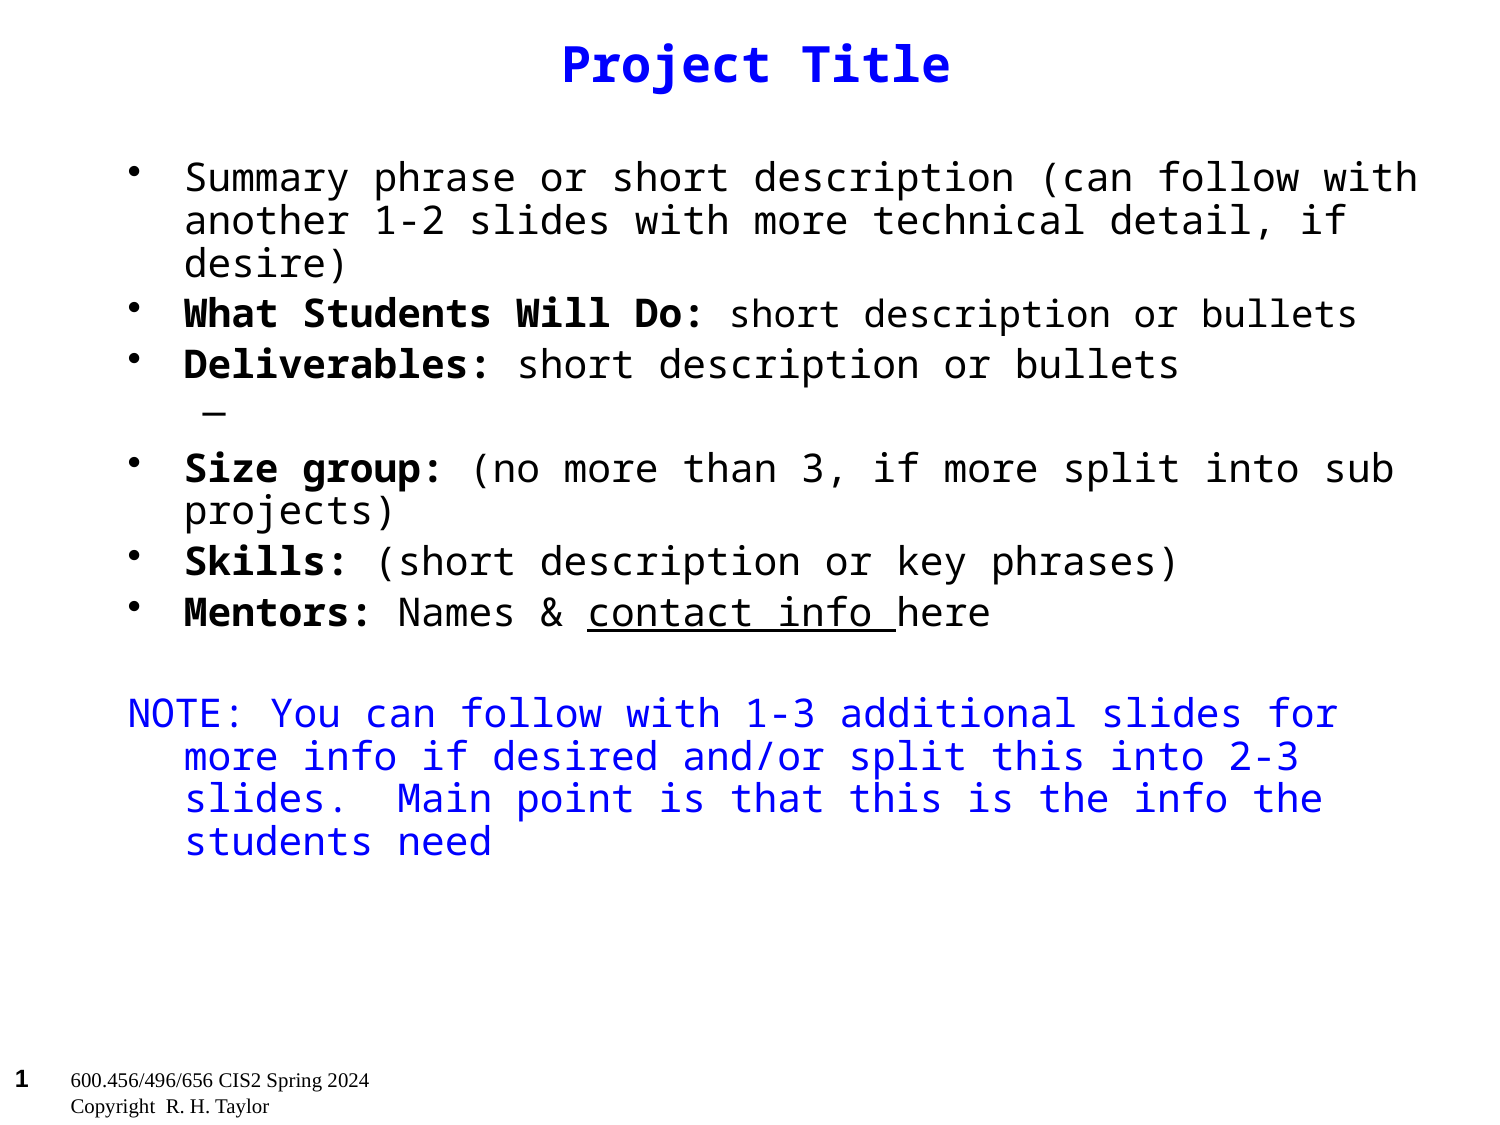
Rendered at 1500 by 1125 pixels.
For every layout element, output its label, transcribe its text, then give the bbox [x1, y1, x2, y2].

list Summary phrase or short description (can follow with another 1-2 slides with more technical detail, if desire) What Students Will Do: short description or bullets Deliverables: short description or bullets Size group: (no more than 3, if more split into sub projects) Skills: (short description or key phrases) Mentors: Names & contact info here NOTE: You can follow with 1-3 additional slides for more info if desired and/or split this into 2-3 slides. Main point is that this is the info the students need [112, 149, 1451, 1051]
title Project Title [49, 37, 1463, 138]
